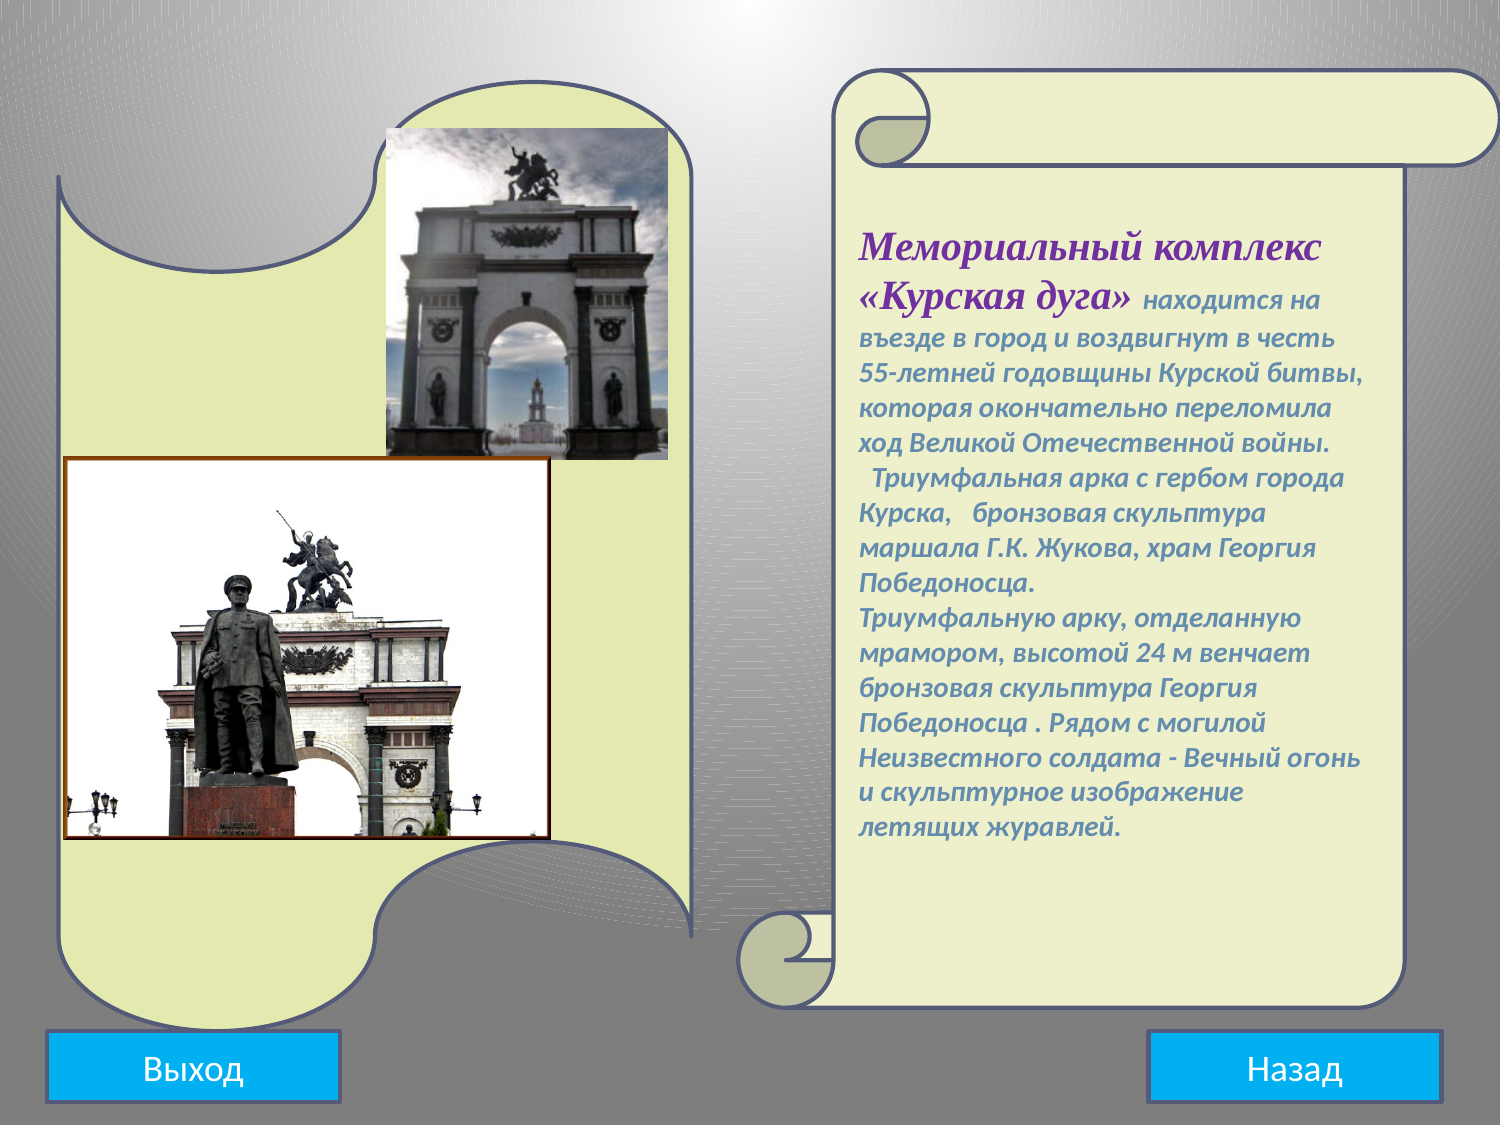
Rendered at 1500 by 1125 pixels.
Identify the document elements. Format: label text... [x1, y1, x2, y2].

text_box Назад [1146, 1029, 1444, 1104]
picture [63, 128, 669, 840]
text_box [395, 79, 694, 939]
text_box Выход [45, 1029, 342, 1104]
text_box [56, 146, 485, 1029]
text_box [736, 68, 1500, 1010]
text_box Мемориальный комплекс «Курская дуга» находится на въезде в город и воздвигнут в честь 55-летней годовщины Курской битвы, которая окончательно переломила ход Великой Отечественной войны. Триумфальная арка с гербом города Курска, бронзовая скульптура маршала Г.К. Жукова, храм Георгия Победоносца. Триумфальную арку, отделанную мрамором, высотой 24 м венчает бронзовая скульптура Георгия Победоносца . Рядом с могилой Неизвестного солдата - Вечный огонь и скульптурное изображение летящих журавлей. [843, 210, 1383, 886]
